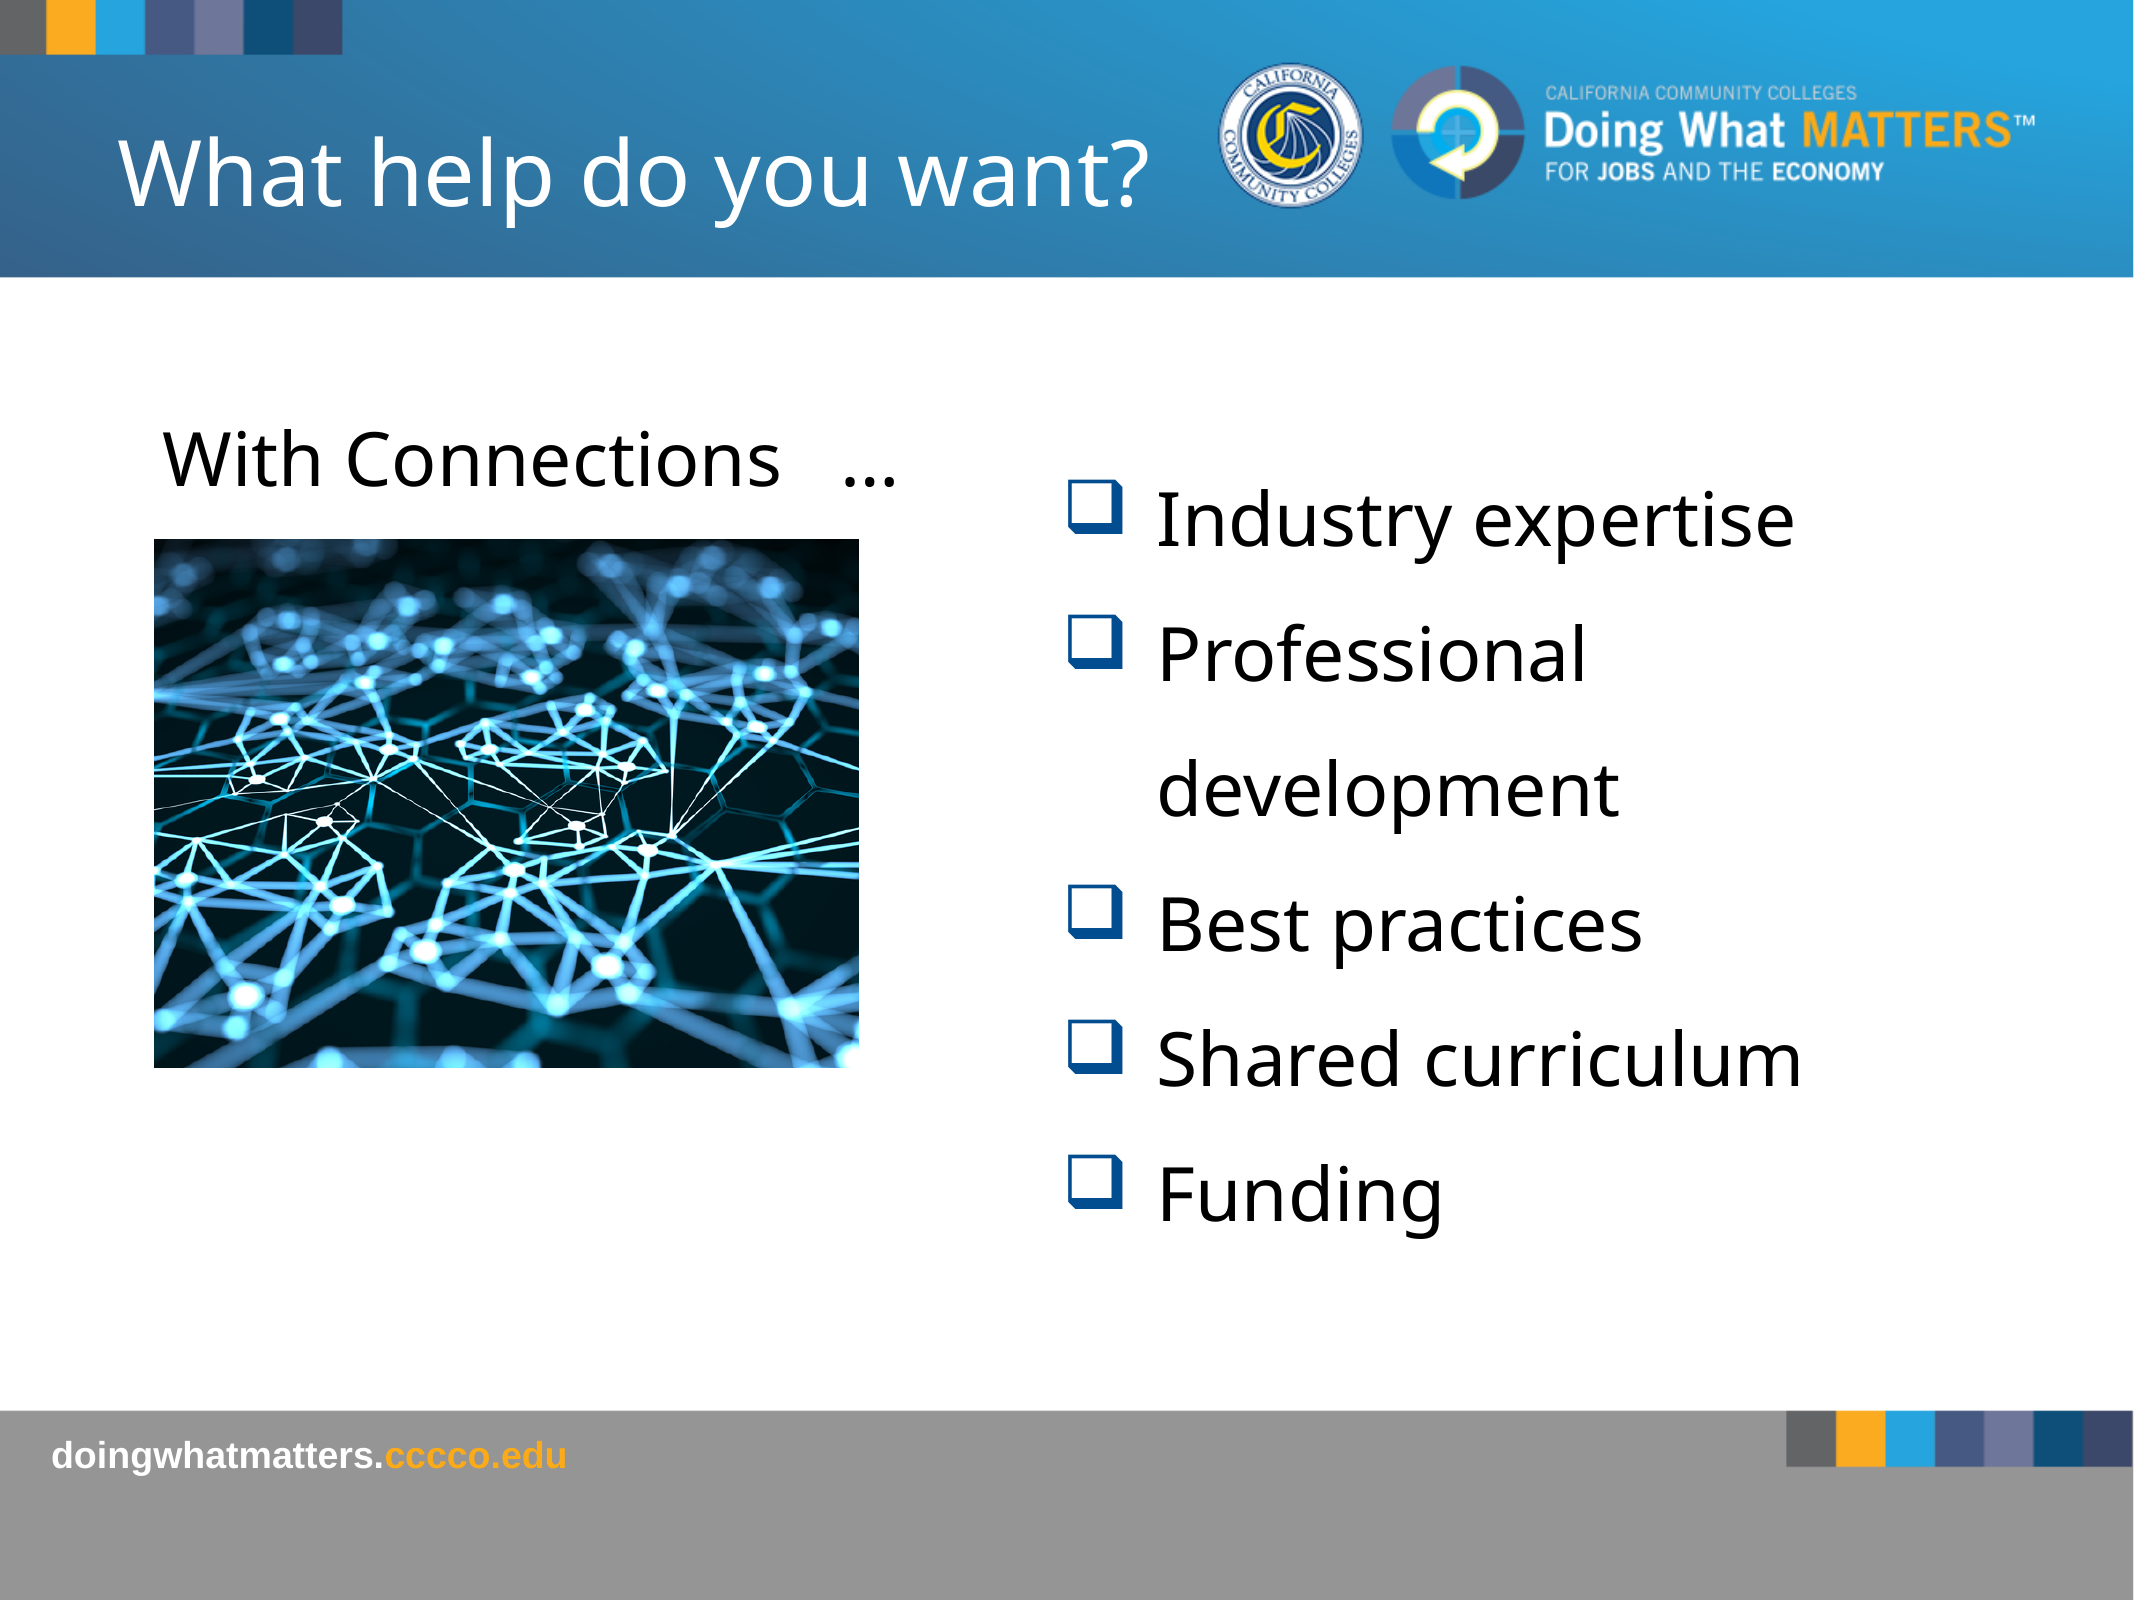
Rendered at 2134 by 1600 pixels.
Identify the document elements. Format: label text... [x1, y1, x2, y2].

text_box With Connections … [154, 403, 1331, 510]
text_box What help do you want? [29, 106, 1240, 233]
picture [0, 0, 2134, 1600]
text_box Industry expertise Professional development Best practices Shared curriculum Funding [1054, 418, 2022, 1245]
